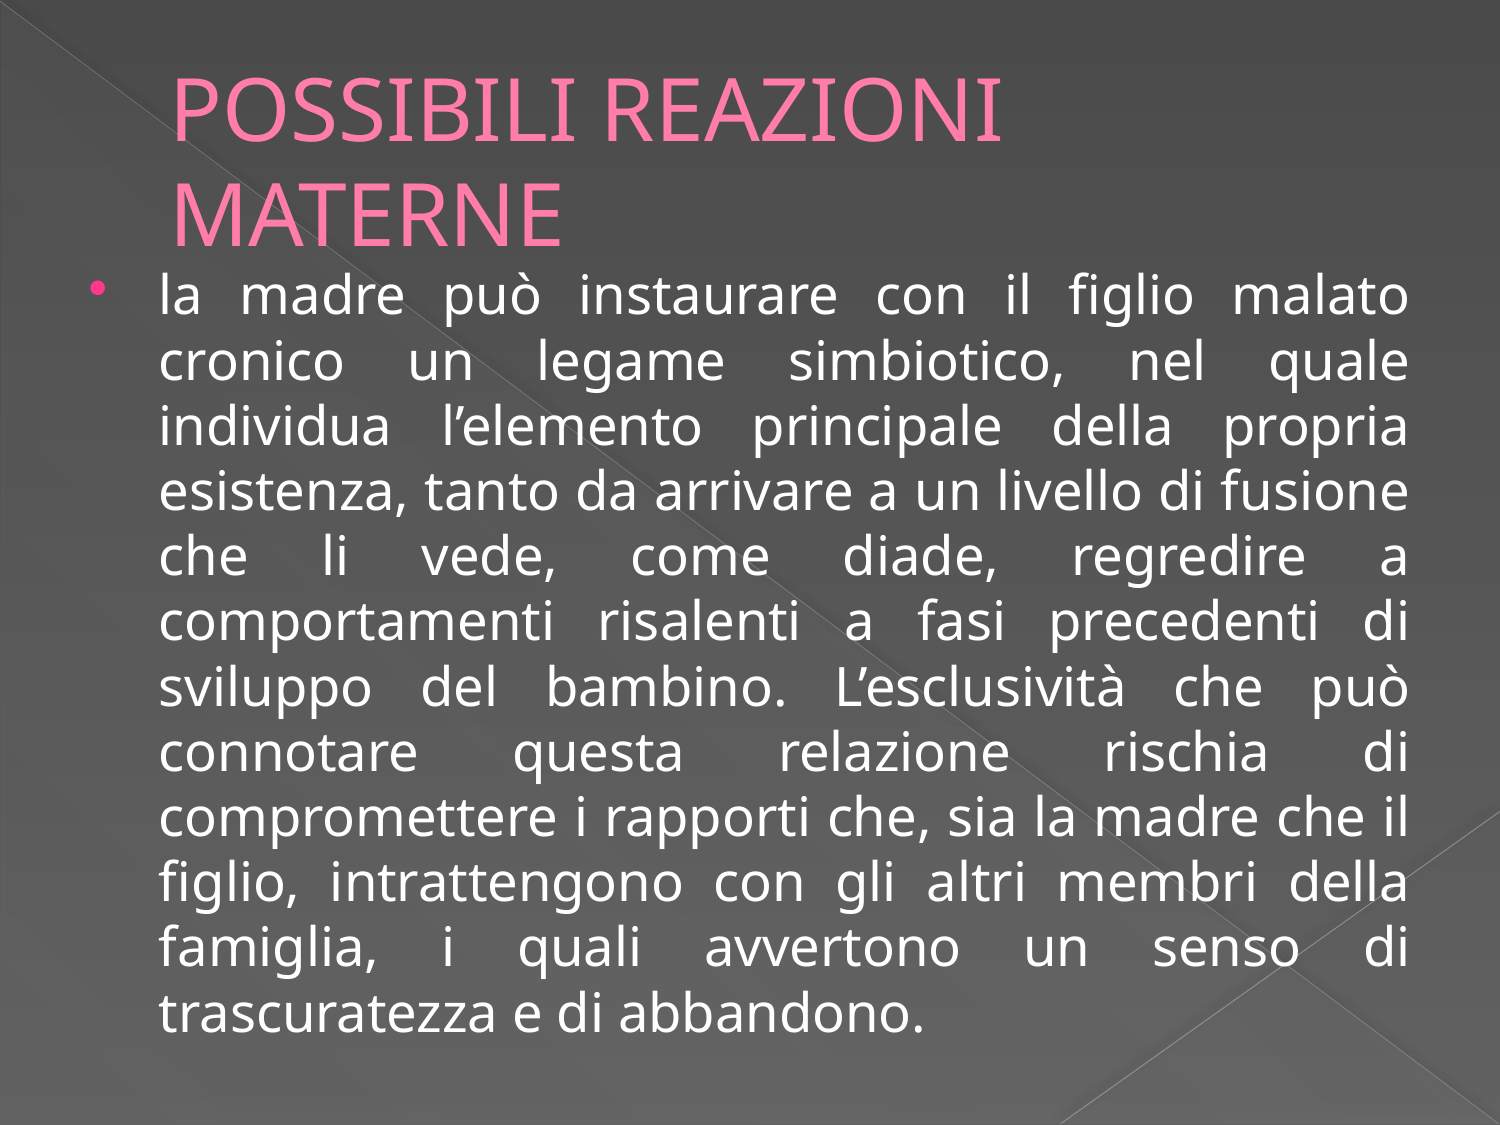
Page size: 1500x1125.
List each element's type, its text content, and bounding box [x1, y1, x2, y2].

title POSSIBILI REAZIONI MATERNE [75, 43, 1425, 253]
list la madre può instaurare con il figlio malato cronico un legame simbiotico, nel quale individua l’elemento principale della propria esistenza, tanto da arrivare a un livello di fusione che li vede, come diade, regredire a comportamenti risalenti a fasi precedenti di sviluppo del bambino. L’esclusività che può connotare questa relazione rischia di compromettere i rapporti che, sia la madre che il figlio, intrattengono con gli altri membri della famiglia, i quali avvertono un senso di trascuratezza e di abbandono. [75, 253, 1425, 1059]
